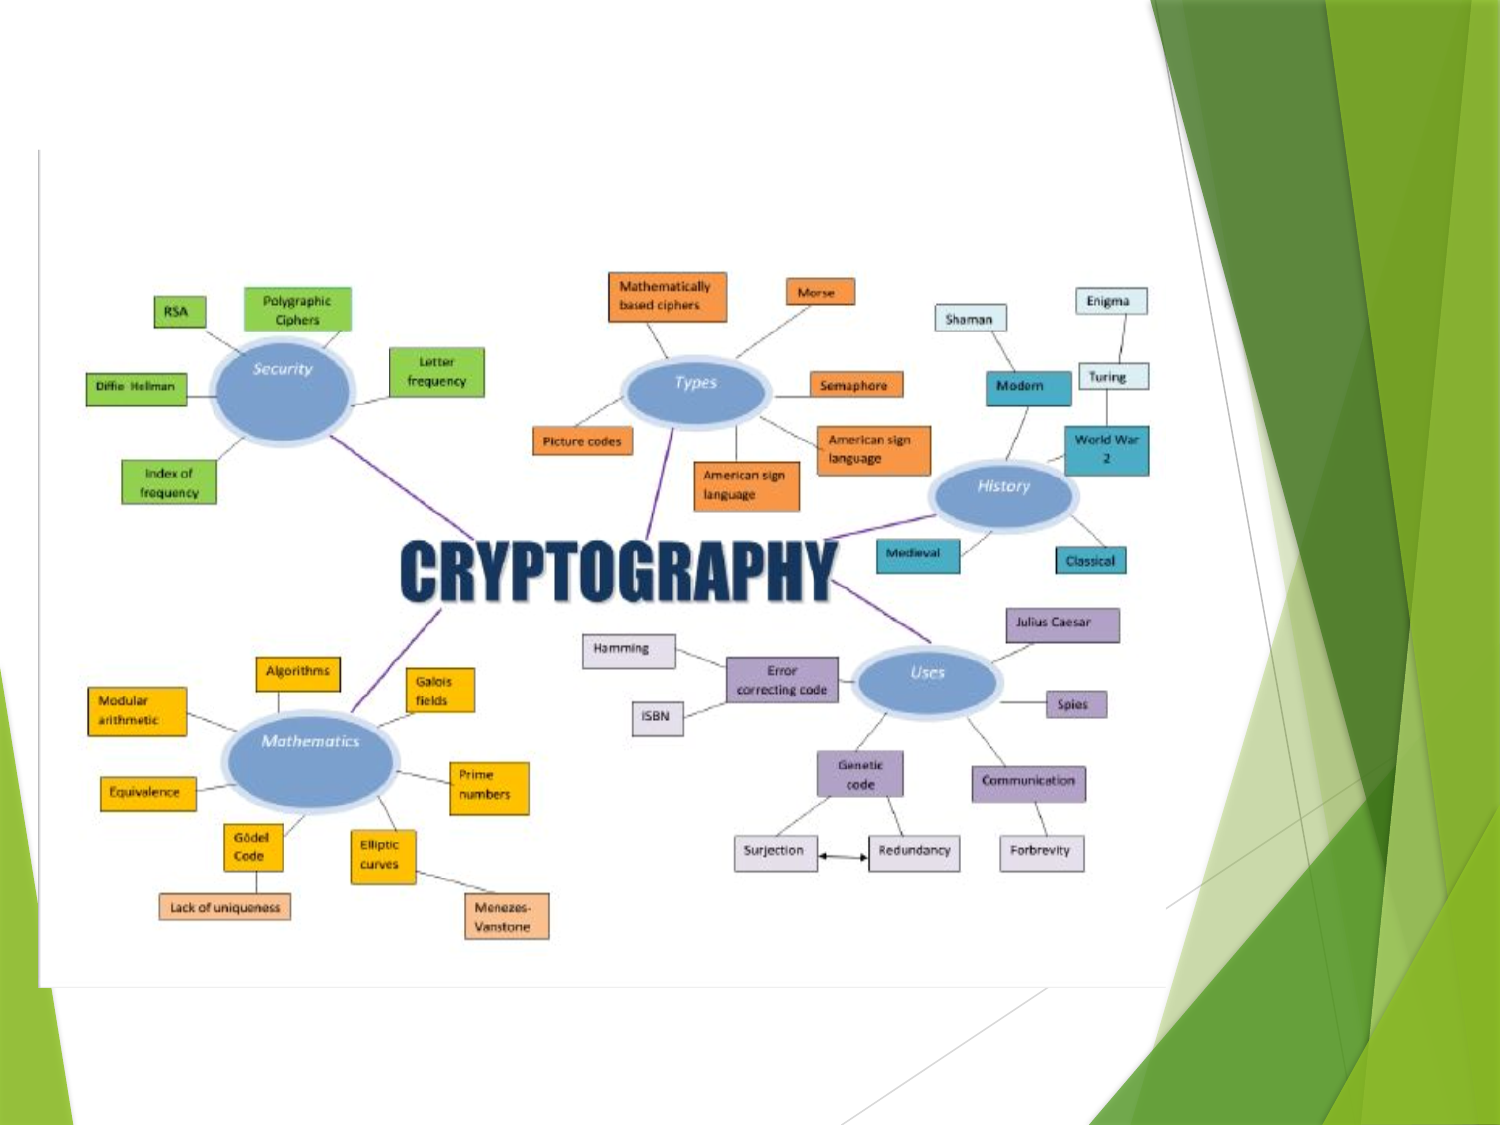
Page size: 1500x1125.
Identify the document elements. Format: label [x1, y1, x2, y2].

list [182, 4, 1021, 1125]
picture [1021, 150, 1165, 987]
picture [39, 150, 182, 987]
